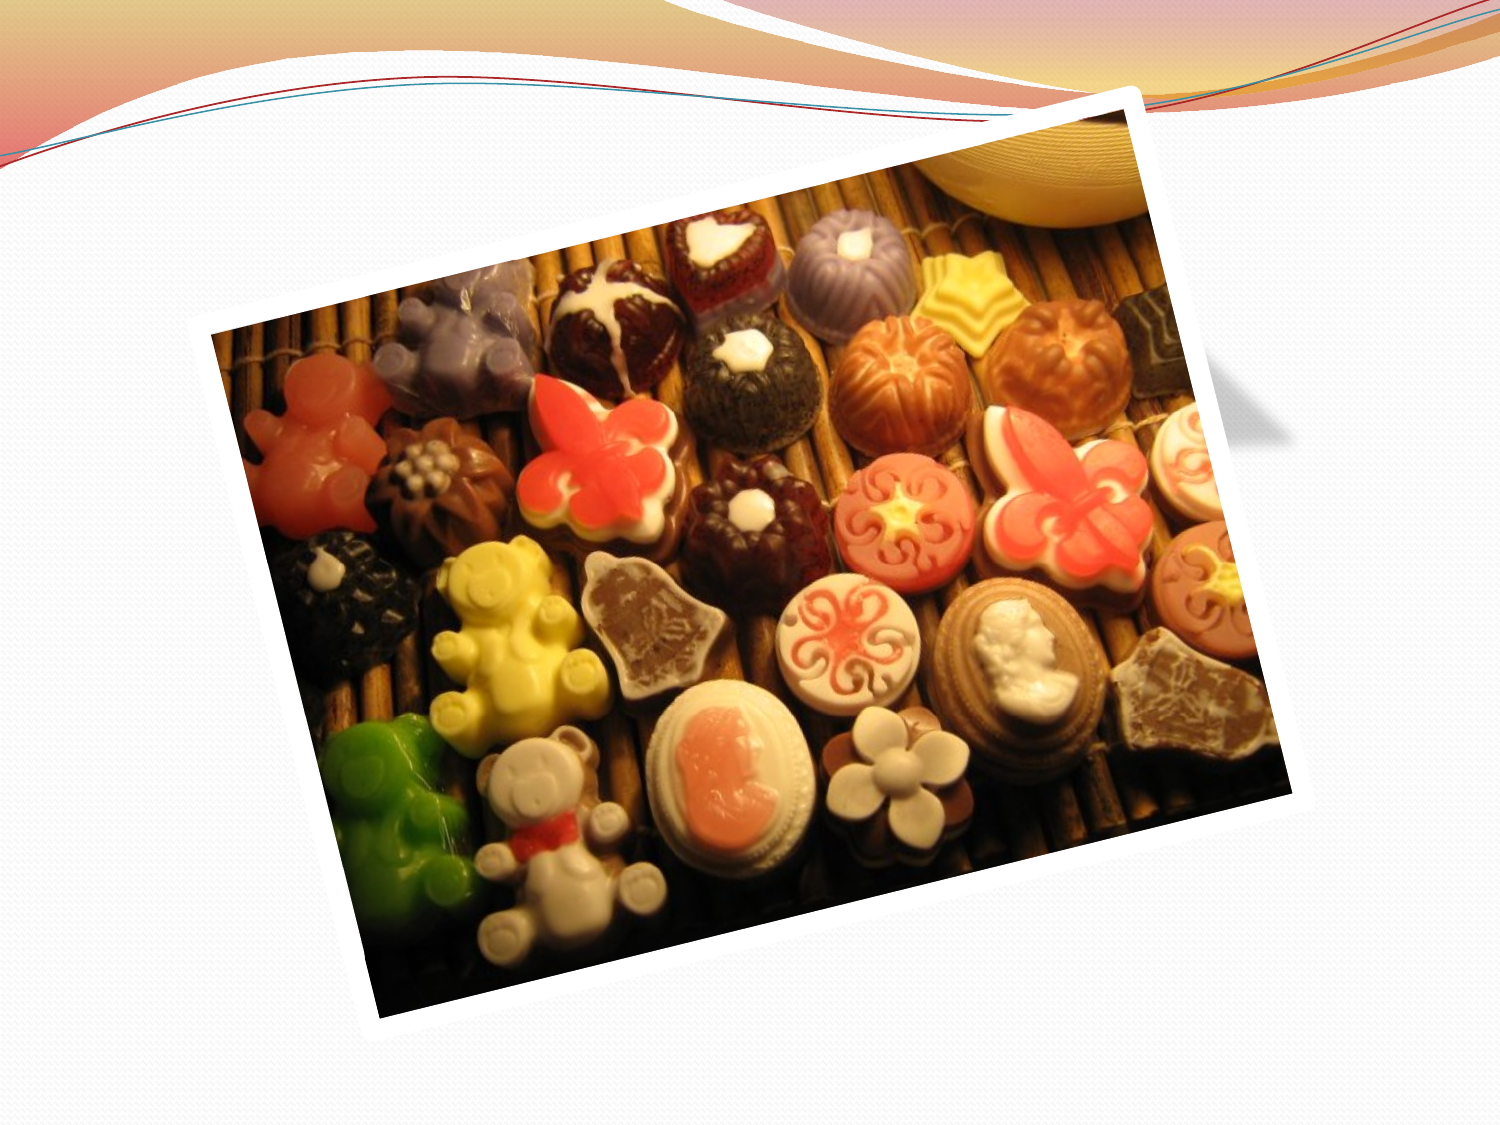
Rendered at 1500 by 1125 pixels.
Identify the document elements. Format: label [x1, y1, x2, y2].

picture [280, 110, 1222, 917]
picture [212, 319, 276, 592]
picture [1226, 528, 1292, 809]
picture [358, 926, 751, 1018]
